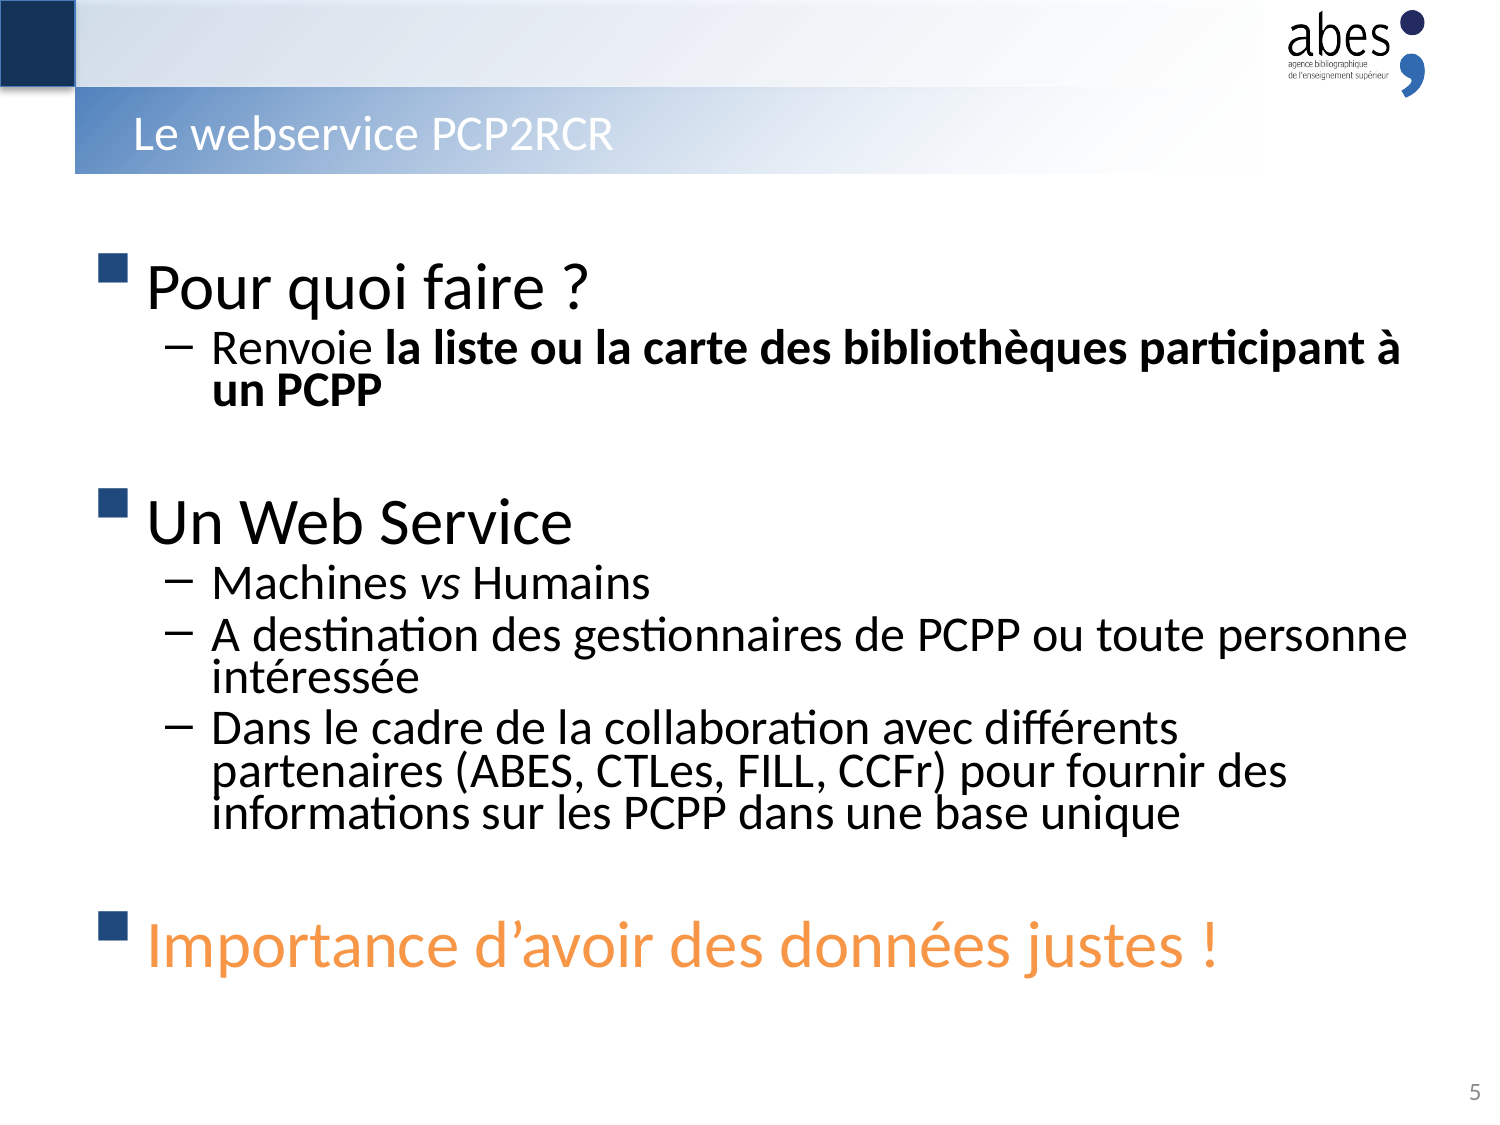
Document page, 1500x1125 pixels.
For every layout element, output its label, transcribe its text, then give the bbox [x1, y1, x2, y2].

list Pour quoi faire ? Renvoie la liste ou la carte des bibliothèques participant à un PCPP Un Web Service Machines vs Humains A destination des gestionnaires de PCPP ou toute personne intéressée Dans le cadre de la collaboration avec différents partenaires (ABES, CTLes, FILL, CCFr) pour fournir des informations sur les PCPP dans une base unique Importance d’avoir des données justes ! [75, 193, 1425, 1061]
slide_number 5 [1424, 1060, 1497, 1121]
title Le webservice PCP2RCR [75, 87, 1265, 174]
picture [1288, 10, 1425, 98]
